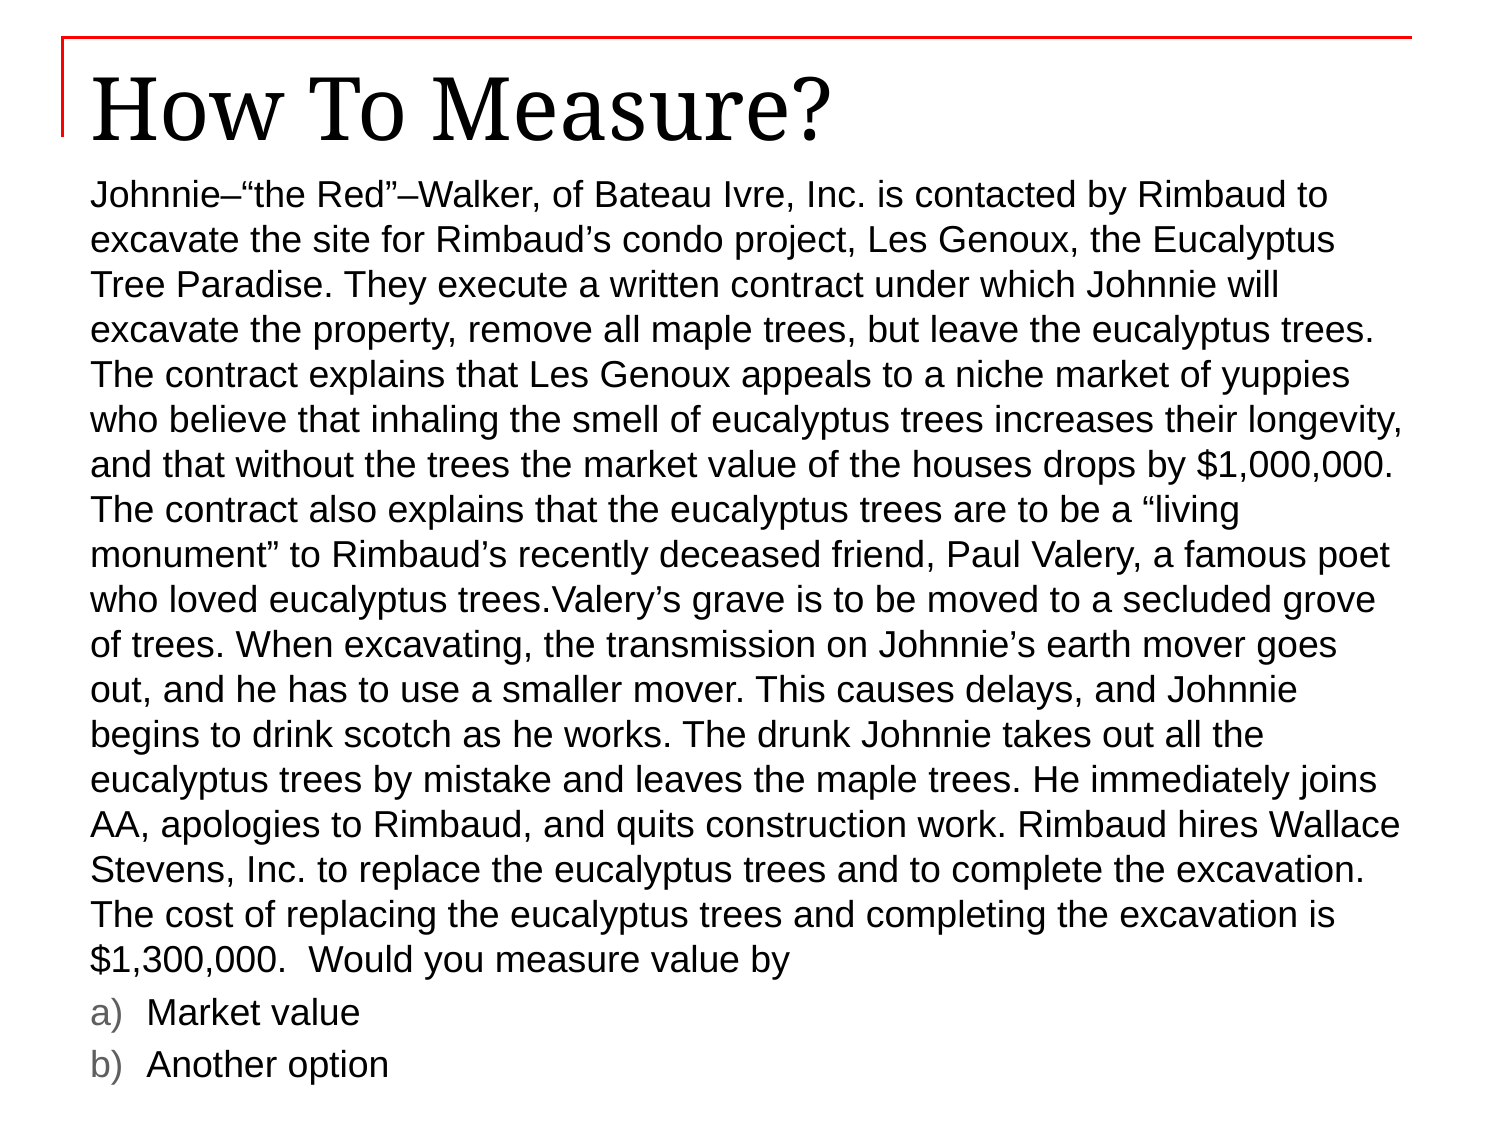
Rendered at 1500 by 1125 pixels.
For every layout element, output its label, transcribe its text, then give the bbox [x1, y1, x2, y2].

list Johnnie–“the Red”–Walker, of Bateau Ivre, Inc. is contacted by Rimbaud to excavate the site for Rimbaud’s condo project, Les Genoux, the Eucalyptus Tree Paradise. They execute a written contract under which Johnnie will excavate the property, remove all maple trees, but leave the eucalyptus trees. The contract explains that Les Genoux appeals to a niche market of yuppies who believe that inhaling the smell of eucalyptus trees increases their longevity, and that without the trees the market value of the houses drops by $1,000,000. The contract also explains that the eucalyptus trees are to be a “living monument” to Rimbaud’s recently deceased friend, Paul Valery, a famous poet who loved eucalyptus trees.Valery’s grave is to be moved to a secluded grove of trees. When excavating, the transmission on Johnnie’s earth mover goes out, and he has to use a smaller mover. This causes delays, and Johnnie begins to drink scotch as he works. The drunk Johnnie takes out all the eucalyptus trees by mistake and leaves the maple trees. He immediately joins AA, apologies to Rimbaud, and quits construction work. Rimbaud hires Wallace Stevens, Inc. to replace the eucalyptus trees and to complete the excavation. The cost of replacing the eucalyptus trees and completing the excavation is $1,300,000. Would you measure value by Market value Another option [75, 162, 1425, 1038]
title How To Measure? [75, 45, 1425, 162]
